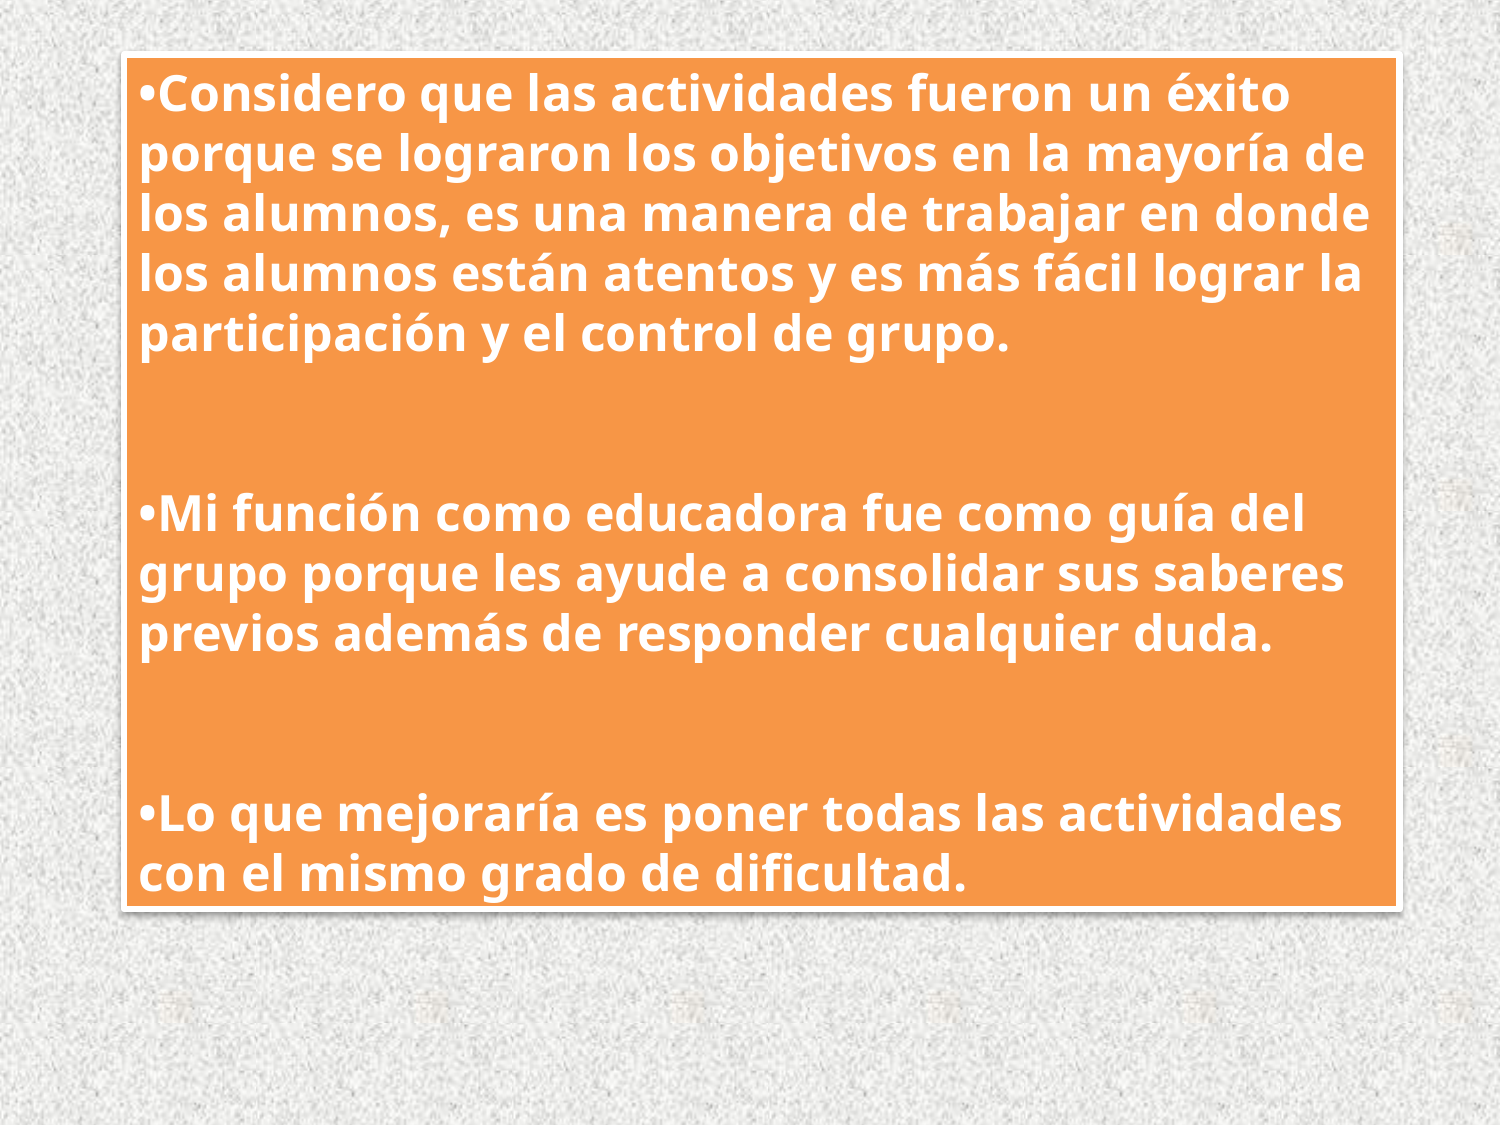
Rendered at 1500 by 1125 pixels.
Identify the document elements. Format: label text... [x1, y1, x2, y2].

text_box •Considero que las actividades fueron un éxito porque se lograron los objetivos en la mayoría de los alumnos, es una manera de trabajar en donde los alumnos están atentos y es más fácil lograr la participación y el control de grupo. •Mi función como educadora fue como guía del grupo porque les ayude a consolidar sus saberes previos además de responder cualquier duda. •Lo que mejoraría es poner todas las actividades con el mismo grado de dificultad. [121, 51, 1403, 912]
picture [0, 0, 1500, 1125]
